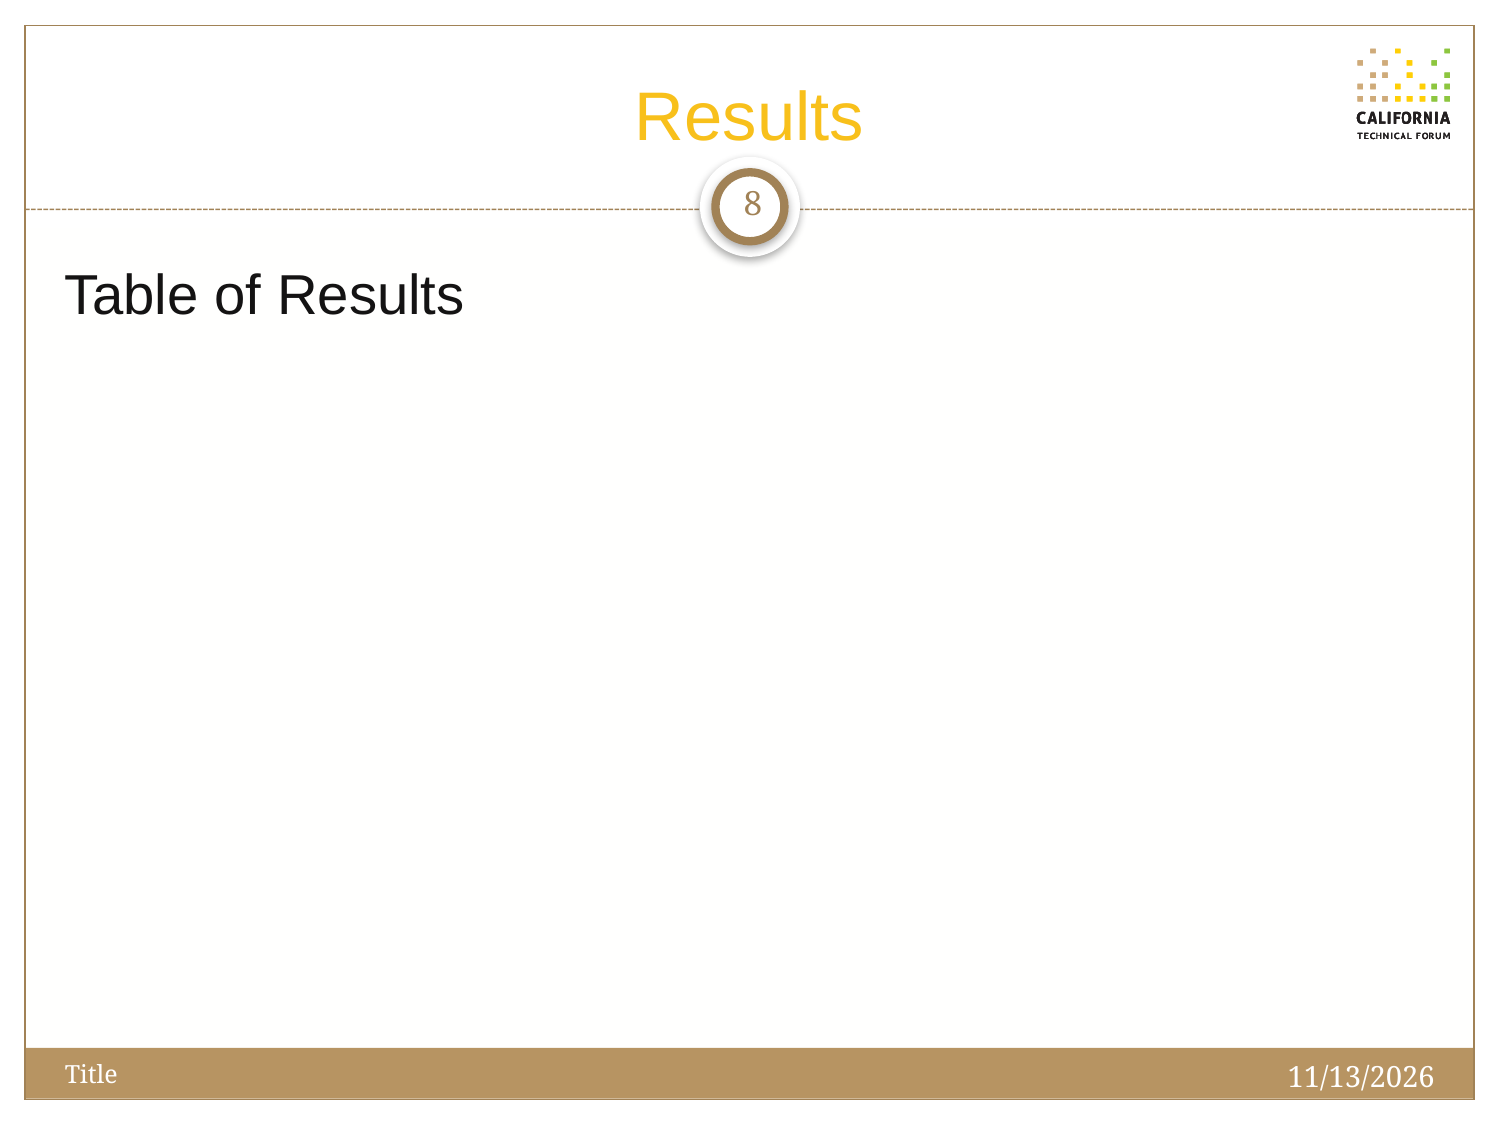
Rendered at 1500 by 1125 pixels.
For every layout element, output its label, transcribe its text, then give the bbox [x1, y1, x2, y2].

list Table of Results [49, 250, 1445, 1001]
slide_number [950, 1050, 1450, 1111]
footer Title [50, 1051, 638, 1112]
slide_number 8 [715, 168, 791, 241]
picture [1299, 24, 1500, 163]
title Results [49, 37, 1450, 162]
